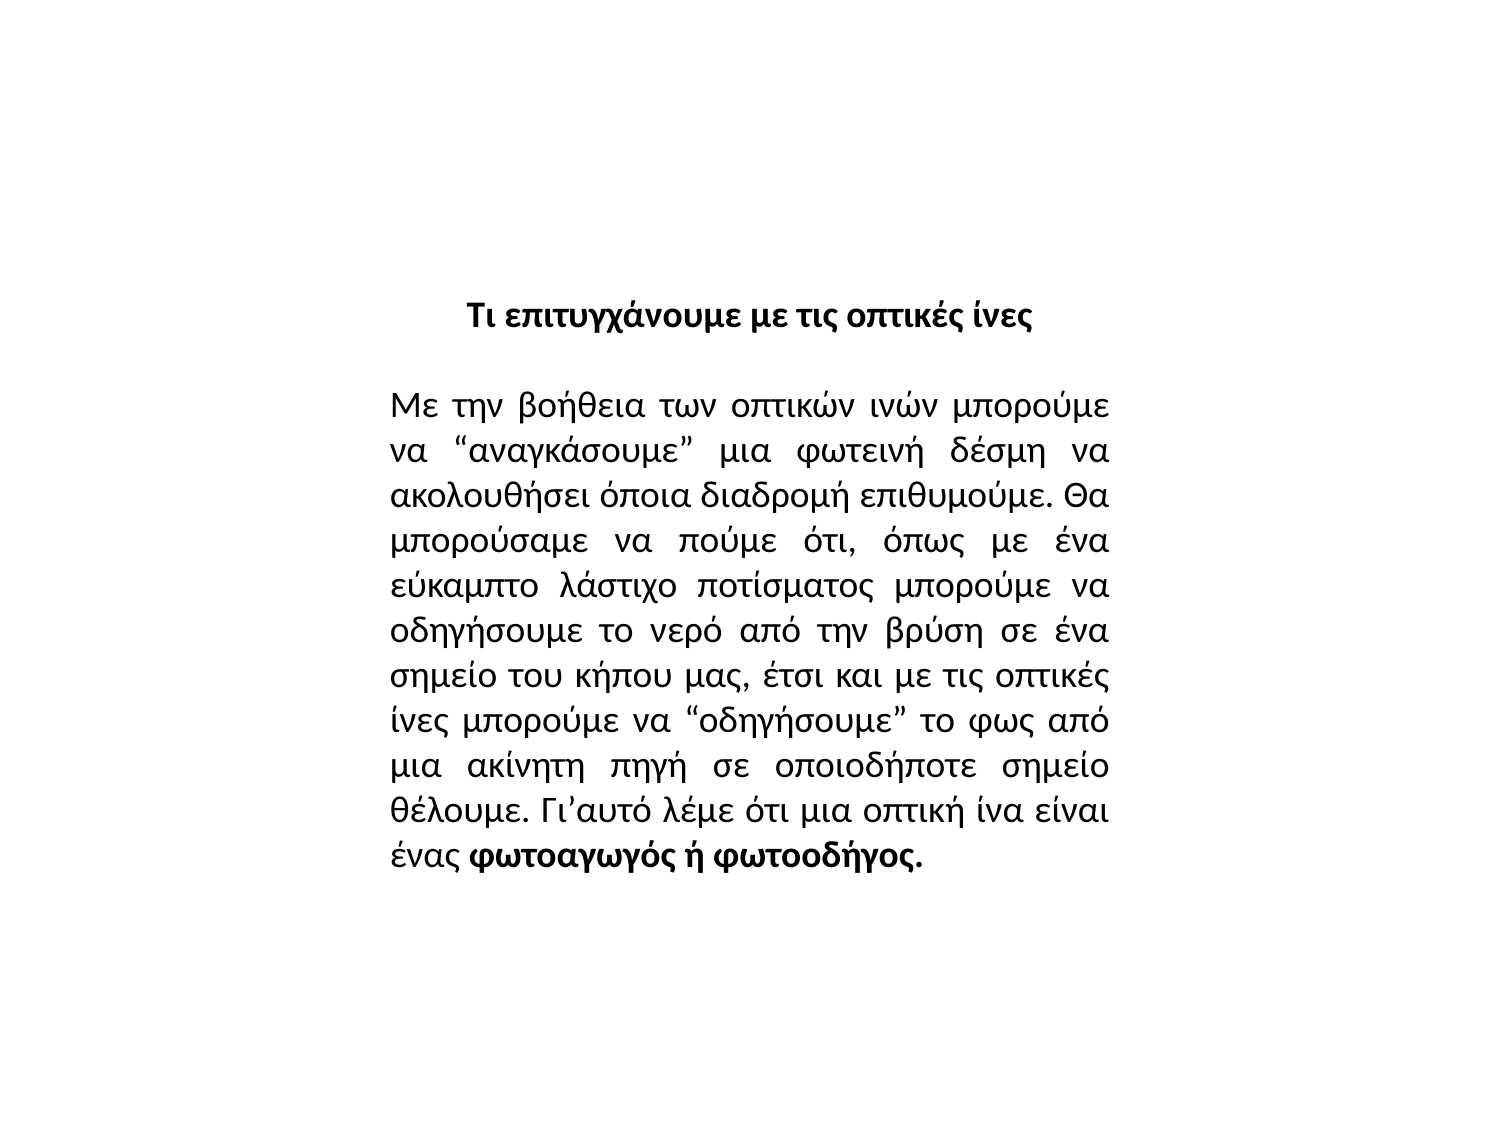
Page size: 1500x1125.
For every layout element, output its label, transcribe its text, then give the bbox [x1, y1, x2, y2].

text_box Tι επιτυγχάνουμε με τις οπτικές ίνες Με την βοήθεια των οπτικών ινών μπορούμε να “αναγκάσουμε” μια φωτεινή δέσμη να ακολουθήσει όποια διαδρομή επιθυμούμε. Θα μπορούσαμε να πούμε ότι, όπως με ένα εύκαμπτο λάστιχο ποτίσματος μπορούμε να οδηγήσουμε το νερό από την βρύση σε ένα σημείο του κήπου μας, έτσι και με τις οπτικές ίνες μπορούμε να “οδηγήσουμε” το φως από μια ακίνητη πηγή σε οποιοδήποτε σημείο θέλουμε. Γι’αυτό λέμε ότι μια οπτική ίνα είναι ένας φωτοαγωγός ή φωτοοδήγος. [374, 282, 1125, 882]
